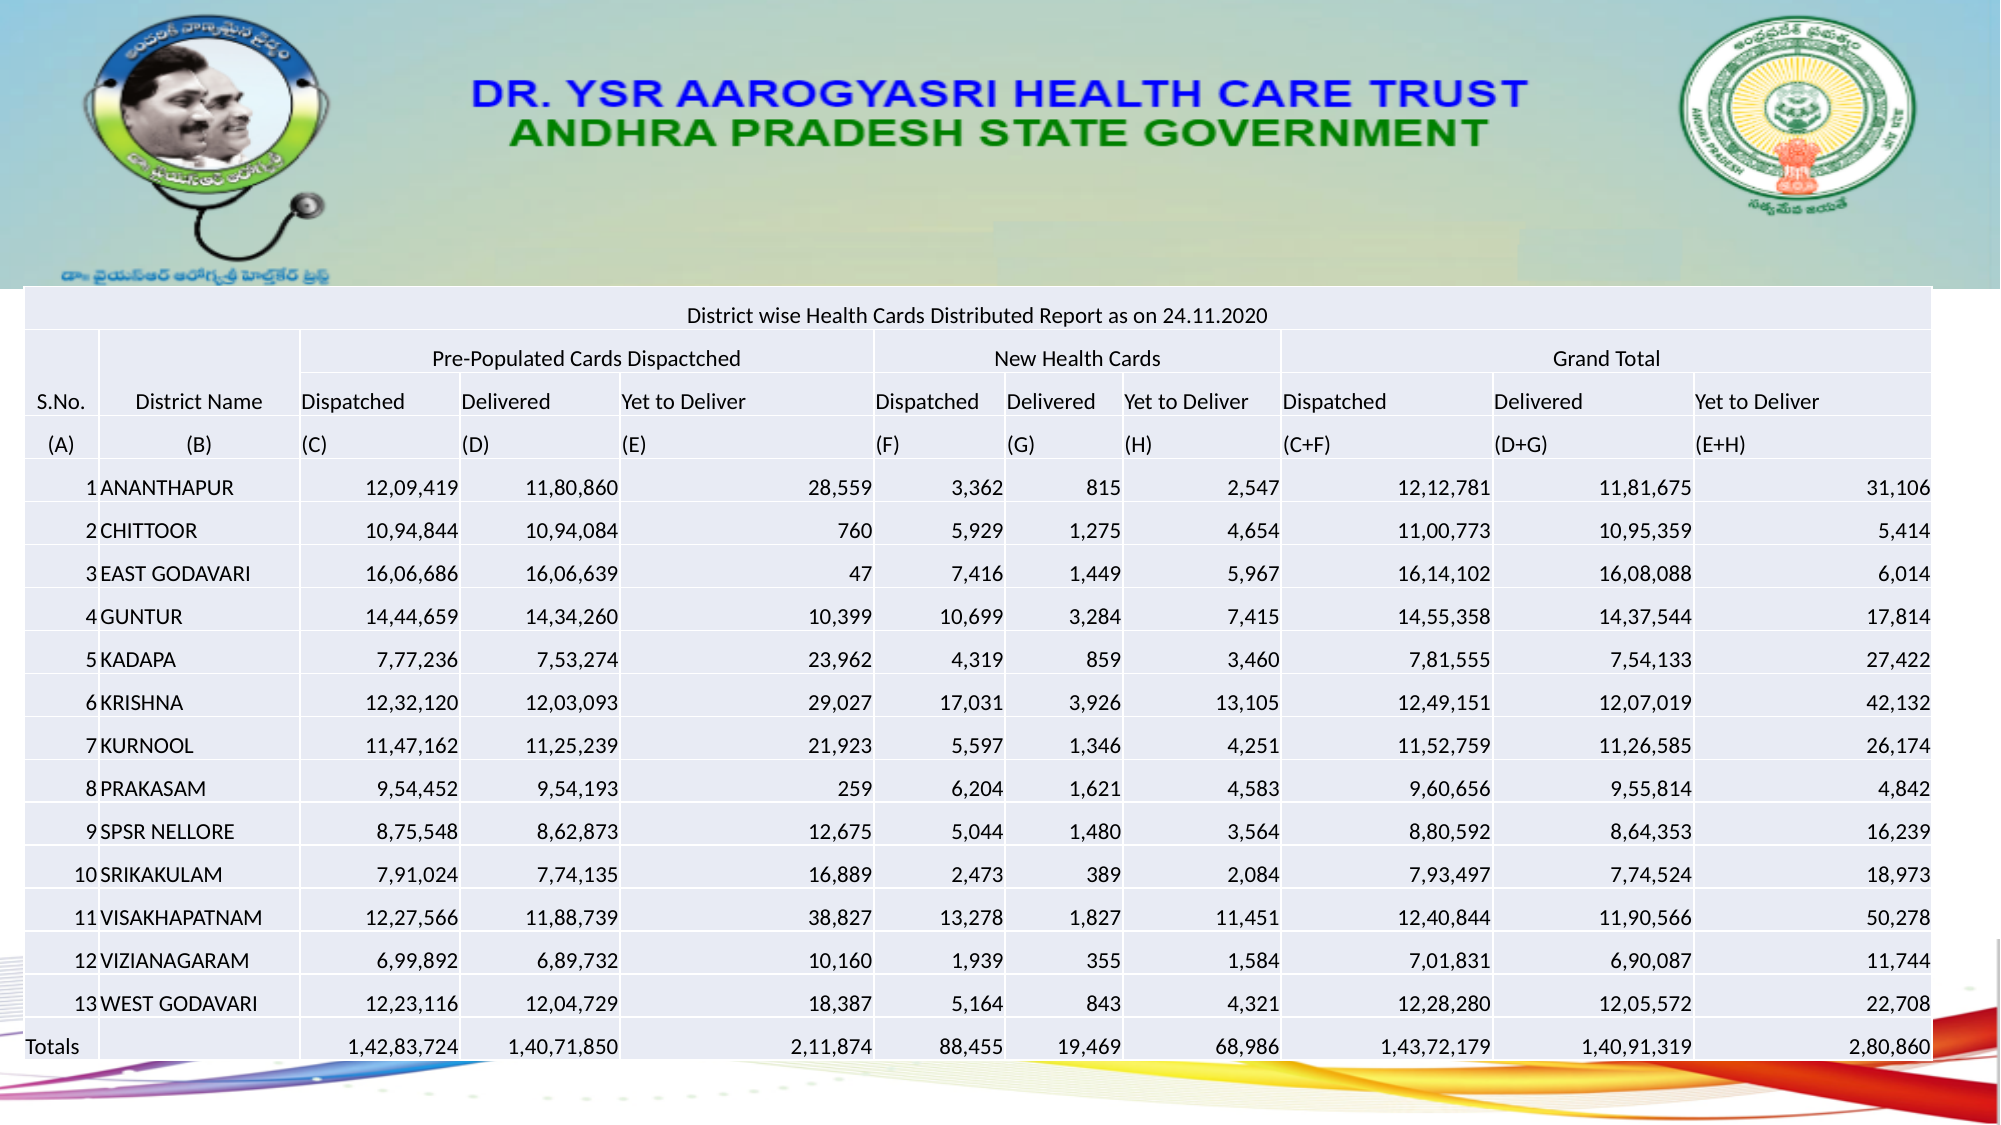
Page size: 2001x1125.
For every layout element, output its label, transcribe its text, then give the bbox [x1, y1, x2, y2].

table_cell 26,174 [1695, 717, 1931, 759]
table_cell Yet to Deliver [621, 373, 873, 415]
table_cell 38,827 [621, 889, 873, 930]
table_cell 8,75,548 [301, 803, 459, 844]
table_cell 11,744 [1695, 932, 1931, 939]
table_cell SPSR NELLORE [100, 803, 299, 844]
table_cell 12,07,019 [1494, 674, 1693, 716]
table_cell Grand Total [1282, 330, 1931, 372]
table_cell 4,842 [1695, 760, 1931, 801]
table_cell 23,962 [621, 631, 873, 673]
table_cell 7,77,236 [301, 631, 459, 673]
table_cell 3,460 [1124, 631, 1280, 673]
table_cell 12,40,844 [1282, 889, 1492, 930]
table_cell 16,06,639 [461, 545, 619, 587]
table_cell 7,74,135 [461, 846, 619, 887]
table_cell 10,399 [621, 588, 873, 630]
table_cell 9,54,193 [461, 760, 619, 801]
table_cell 27,422 [1695, 631, 1931, 673]
table_cell 815 [1006, 459, 1122, 501]
table_cell 5,597 [875, 717, 1004, 759]
table_cell 13,105 [1124, 674, 1280, 716]
table_cell (F) [875, 416, 1004, 458]
table_cell VISAKHAPATNAM [100, 889, 299, 930]
table_cell 259 [621, 760, 873, 801]
table_cell 12,09,419 [301, 459, 459, 501]
table_cell 14,37,544 [1494, 588, 1693, 630]
table_cell (E+H) [1695, 416, 1931, 458]
table_cell 29,027 [621, 674, 873, 716]
table_cell 12,12,781 [1282, 459, 1492, 501]
table_cell 42,132 [1695, 674, 1931, 716]
table_cell 17,814 [1695, 588, 1931, 630]
table_cell KADAPA [100, 631, 299, 673]
table_cell 2 [25, 502, 98, 544]
table_cell 50,278 [1695, 889, 1931, 930]
table_cell 7,53,274 [461, 631, 619, 673]
table_cell 11,81,675 [1494, 459, 1693, 501]
table_cell (H) [1124, 416, 1280, 458]
table_cell 11,451 [1124, 889, 1280, 930]
table_cell 11 [25, 889, 98, 930]
table_cell 3,284 [1006, 588, 1122, 630]
table_cell ANANTHAPUR [100, 459, 299, 501]
table_cell 4,583 [1124, 760, 1280, 801]
table_cell 16,14,102 [1282, 545, 1492, 587]
table_cell CHITTOOR [100, 502, 299, 544]
table_cell 7,54,133 [1494, 631, 1693, 673]
table_cell (E) [621, 416, 873, 458]
table_cell 11,26,585 [1494, 717, 1693, 759]
table_cell (D) [461, 416, 619, 458]
table_cell 4,654 [1124, 502, 1280, 544]
table_cell VIZIANAGARAM [100, 932, 299, 939]
table_cell 12,27,566 [301, 889, 459, 930]
table_cell 11,90,566 [1494, 889, 1693, 930]
table_cell 12,49,151 [1282, 674, 1492, 716]
table_cell 8,62,873 [461, 803, 619, 844]
table_cell 9,55,814 [1494, 760, 1693, 801]
table_cell Dispatched [875, 373, 1004, 415]
table_cell Dispatched [301, 373, 459, 415]
table_cell 16,239 [1695, 803, 1931, 844]
table_cell 6,204 [875, 760, 1004, 801]
table_cell 859 [1006, 631, 1122, 673]
table_cell 7,415 [1124, 588, 1280, 630]
table_cell 6,014 [1695, 545, 1931, 587]
table_cell Delivered [1006, 373, 1122, 415]
table_cell 1,827 [1006, 889, 1122, 930]
table_cell 355 [1006, 932, 1122, 939]
table_cell 5,929 [875, 502, 1004, 544]
table_cell KURNOOL [100, 717, 299, 759]
table_cell (A) [25, 416, 98, 458]
table_cell 10,699 [875, 588, 1004, 630]
table_cell 7,81,555 [1282, 631, 1492, 673]
table_cell 31,106 [1695, 459, 1931, 501]
table_cell (G) [1006, 416, 1122, 458]
table_cell 3,564 [1124, 803, 1280, 844]
table_cell (B) [100, 416, 299, 458]
table_cell 6,89,732 [461, 932, 619, 939]
table_cell 1,480 [1006, 803, 1122, 844]
table_cell 16,06,686 [301, 545, 459, 587]
table_cell 760 [621, 502, 873, 544]
table_cell Yet to Deliver [1695, 373, 1931, 415]
table_cell 3,362 [875, 459, 1004, 501]
table_cell 8,80,592 [1282, 803, 1492, 844]
table_cell 2,473 [875, 846, 1004, 887]
table_cell Dispatched [1282, 373, 1492, 415]
table_cell 9,54,452 [301, 760, 459, 801]
table_cell 18,973 [1695, 846, 1931, 887]
table_cell 10,160 [621, 932, 873, 939]
table_cell 10,95,359 [1494, 502, 1693, 544]
table_cell 1,584 [1124, 932, 1280, 939]
table_cell 5,414 [1695, 502, 1931, 544]
table_cell 12 [25, 932, 98, 939]
table_cell 12,675 [621, 803, 873, 844]
table_cell 5,967 [1124, 545, 1280, 587]
table_cell 14,44,659 [301, 588, 459, 630]
table_cell 21,923 [621, 717, 873, 759]
table_cell 3 [25, 545, 98, 587]
table_cell 1,346 [1006, 717, 1122, 759]
table_cell New Health Cards [875, 330, 1280, 372]
table_cell 1,621 [1006, 760, 1122, 801]
table_cell Delivered [461, 373, 619, 415]
table_cell PRAKASAM [100, 760, 299, 801]
table_cell 16,889 [621, 846, 873, 887]
table_cell 6,99,892 [301, 932, 459, 939]
table_cell 11,80,860 [461, 459, 619, 501]
table_cell 4 [25, 588, 98, 630]
table_cell District Name [100, 330, 299, 415]
table_cell 12,03,093 [461, 674, 619, 716]
table_cell 1 [25, 459, 98, 501]
table_cell 11,52,759 [1282, 717, 1492, 759]
table_cell 47 [621, 545, 873, 587]
table_cell Pre-Populated Cards Dispactched [301, 330, 873, 372]
table_cell 10,94,844 [301, 502, 459, 544]
table_cell GUNTUR [100, 588, 299, 630]
table_cell 28,559 [621, 459, 873, 501]
table_cell 7,91,024 [301, 846, 459, 887]
table_cell 8,64,353 [1494, 803, 1693, 844]
table_cell EAST GODAVARI [100, 545, 299, 587]
table_cell (C+F) [1282, 416, 1492, 458]
table_cell 7,416 [875, 545, 1004, 587]
table_cell 14,34,260 [461, 588, 619, 630]
table_cell 6 [25, 674, 98, 716]
table_cell 1,939 [875, 932, 1004, 939]
table_cell S.No. [25, 330, 98, 415]
table_cell 389 [1006, 846, 1122, 887]
table_cell 7,74,524 [1494, 846, 1693, 887]
table_cell 10,94,084 [461, 502, 619, 544]
table_cell 11,88,739 [461, 889, 619, 930]
picture [0, 0, 2000, 290]
table_cell 14,55,358 [1282, 588, 1492, 630]
table_cell 1,275 [1006, 502, 1122, 544]
table_cell KRISHNA [100, 674, 299, 716]
picture [0, 939, 2000, 1125]
table_cell 7 [25, 717, 98, 759]
table_cell 7,01,831 [1282, 932, 1492, 939]
table_cell 5 [25, 631, 98, 673]
table_cell 1,449 [1006, 545, 1122, 587]
table_cell 2,084 [1124, 846, 1280, 887]
table_cell 11,25,239 [461, 717, 619, 759]
table_header District wise Health Cards Distributed Report as on 24.11.2020 [25, 290, 1931, 329]
table_cell SRIKAKULAM [100, 846, 299, 887]
table_cell 4,251 [1124, 717, 1280, 759]
table_cell 7,93,497 [1282, 846, 1492, 887]
table_cell 9,60,656 [1282, 760, 1492, 801]
table_cell (C) [301, 416, 459, 458]
table_cell Yet to Deliver [1124, 373, 1280, 415]
table_cell 12,32,120 [301, 674, 459, 716]
table_cell 9 [25, 803, 98, 844]
table_cell 10 [25, 846, 98, 887]
table_cell 11,00,773 [1282, 502, 1492, 544]
table_cell 8 [25, 760, 98, 801]
table_cell 11,47,162 [301, 717, 459, 759]
table_cell 5,044 [875, 803, 1004, 844]
table_cell Delivered [1494, 373, 1693, 415]
table_cell 16,08,088 [1494, 545, 1693, 587]
table_cell 3,926 [1006, 674, 1122, 716]
table_cell 2,547 [1124, 459, 1280, 501]
table_cell (D+G) [1494, 416, 1693, 458]
table_cell 4,319 [875, 631, 1004, 673]
table_cell 17,031 [875, 674, 1004, 716]
table_cell 13,278 [875, 889, 1004, 930]
table_cell 6,90,087 [1494, 932, 1693, 939]
